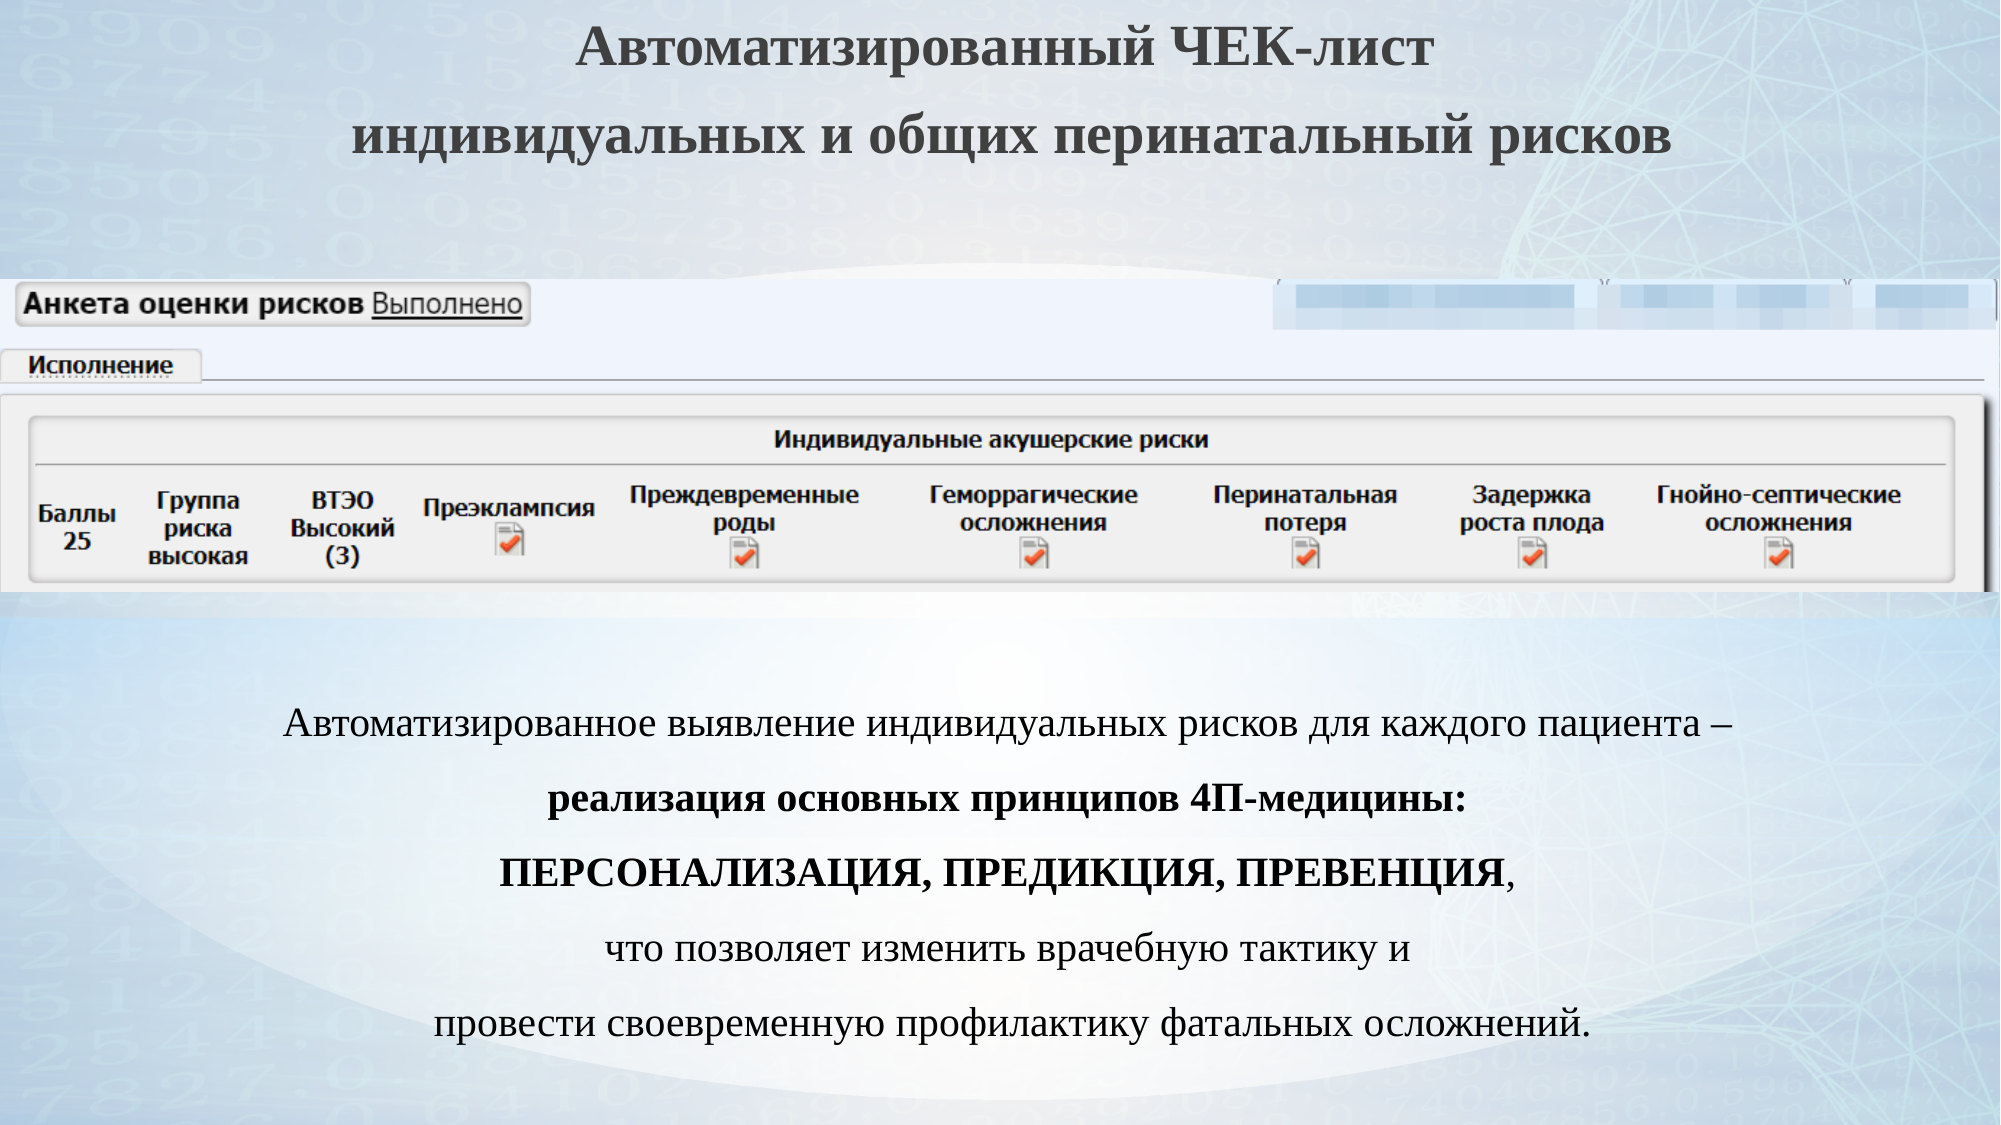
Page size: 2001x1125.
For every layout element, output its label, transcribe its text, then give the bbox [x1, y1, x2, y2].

list Автоматизированный ЧЕК-лист индивидуальных и общих перинатальный рисков [249, 0, 1768, 209]
picture [0, 279, 1999, 592]
text_box Автоматизированное выявление индивидуальных рисков для каждого пациента – реализация основных принципов 4П-медицины: ПЕРСОНАЛИЗАЦИЯ, ПРЕДИКЦИЯ, ПРЕВЕНЦИЯ, что позволяет изменить врачебную тактику и провести своевременную профилактику фатальных осложнений. [0, 662, 1999, 1053]
